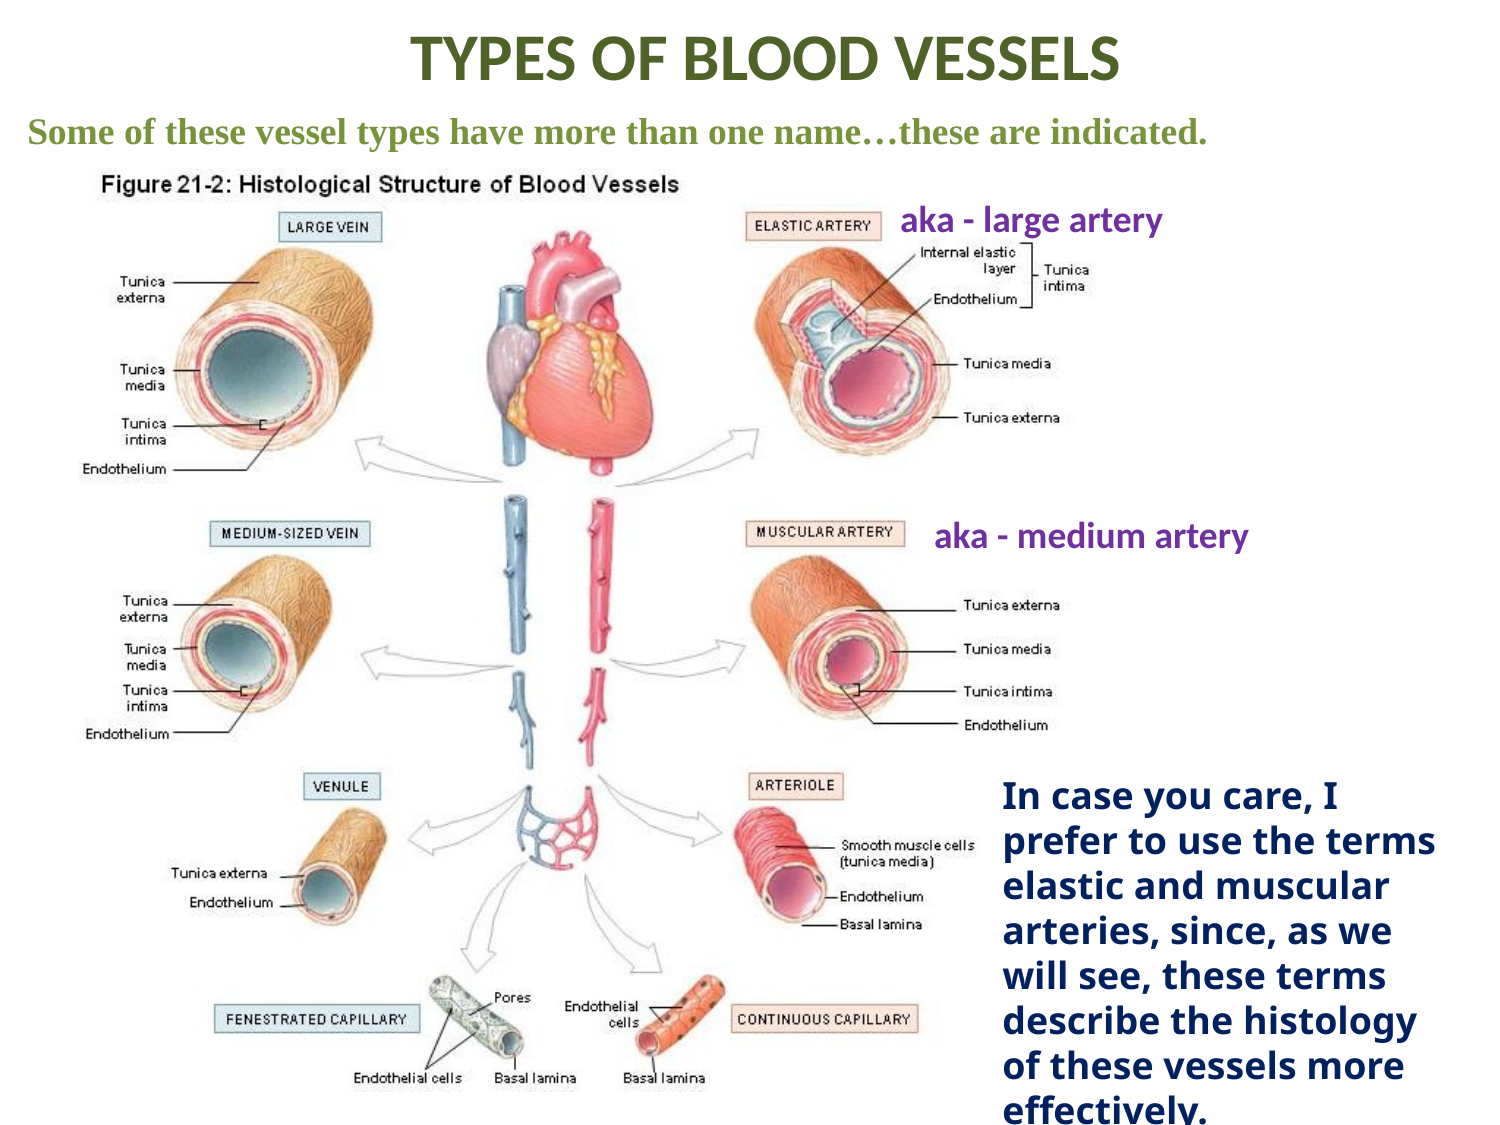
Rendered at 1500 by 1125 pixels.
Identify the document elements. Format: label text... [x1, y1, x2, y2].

text_box aka - medium artery [1100, 503, 1265, 564]
text_box TYPES of blood vessels [395, 6, 1137, 99]
text_box aka - large artery [1100, 187, 1179, 248]
text_box Some of these vessel types have more than one name…these are indicated. [12, 99, 1388, 160]
text_box In case you care, I prefer to use the terms elastic and muscular arteries, since, as we will see, these terms describe the histology of these vessels more effectively. [987, 764, 1475, 1125]
picture [78, 168, 1096, 1093]
